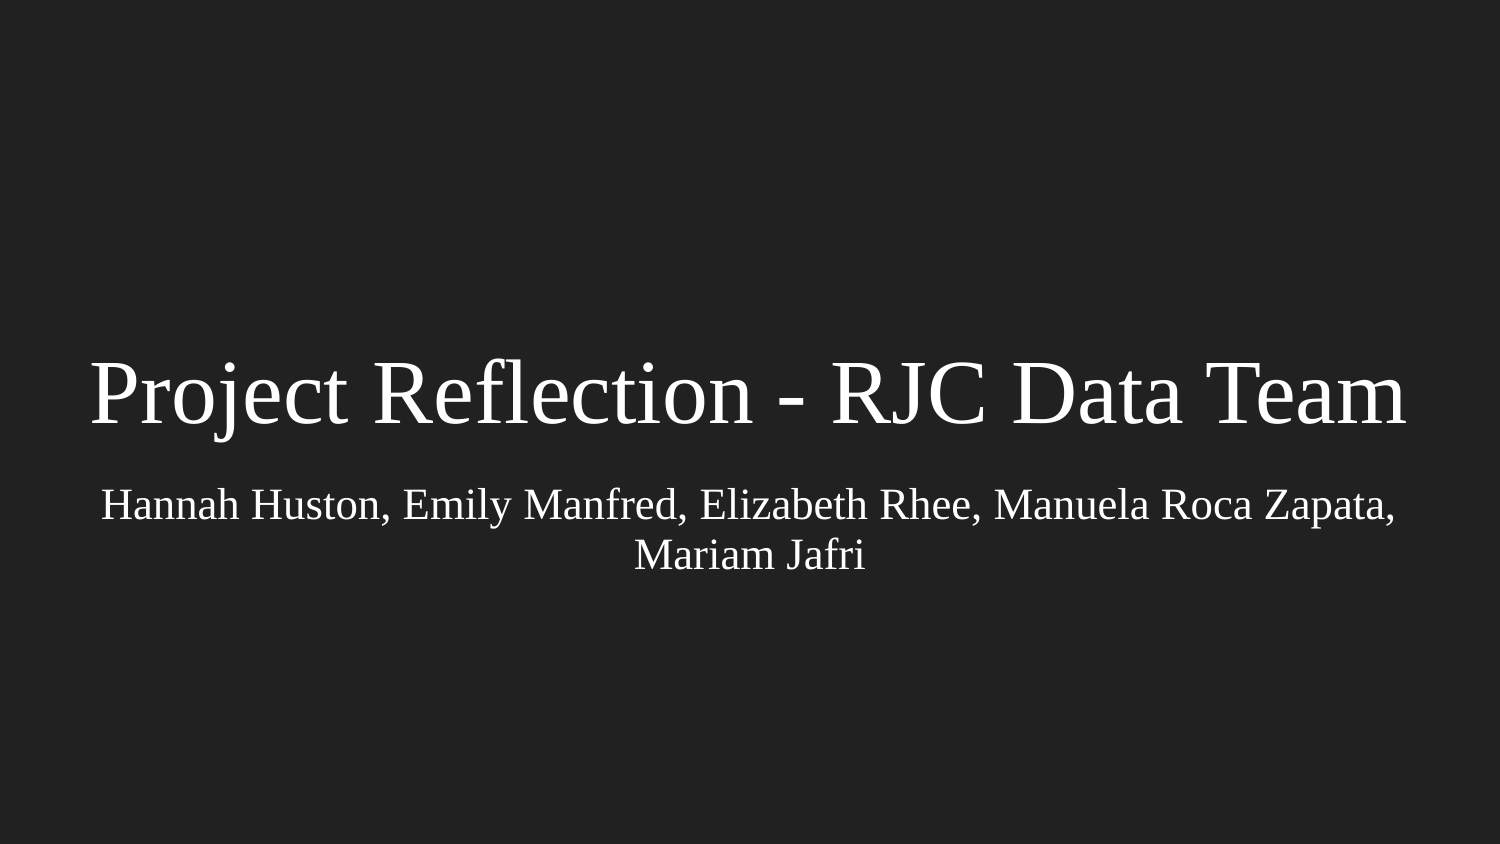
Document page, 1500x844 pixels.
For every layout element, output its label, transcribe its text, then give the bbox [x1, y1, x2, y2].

subtitle Hannah Huston, Emily Manfred, Elizabeth Rhee, Manuela Roca Zapata, Mariam Jafri [51, 464, 1449, 595]
title Project Reflection - RJC Data Team [51, 122, 1449, 459]
